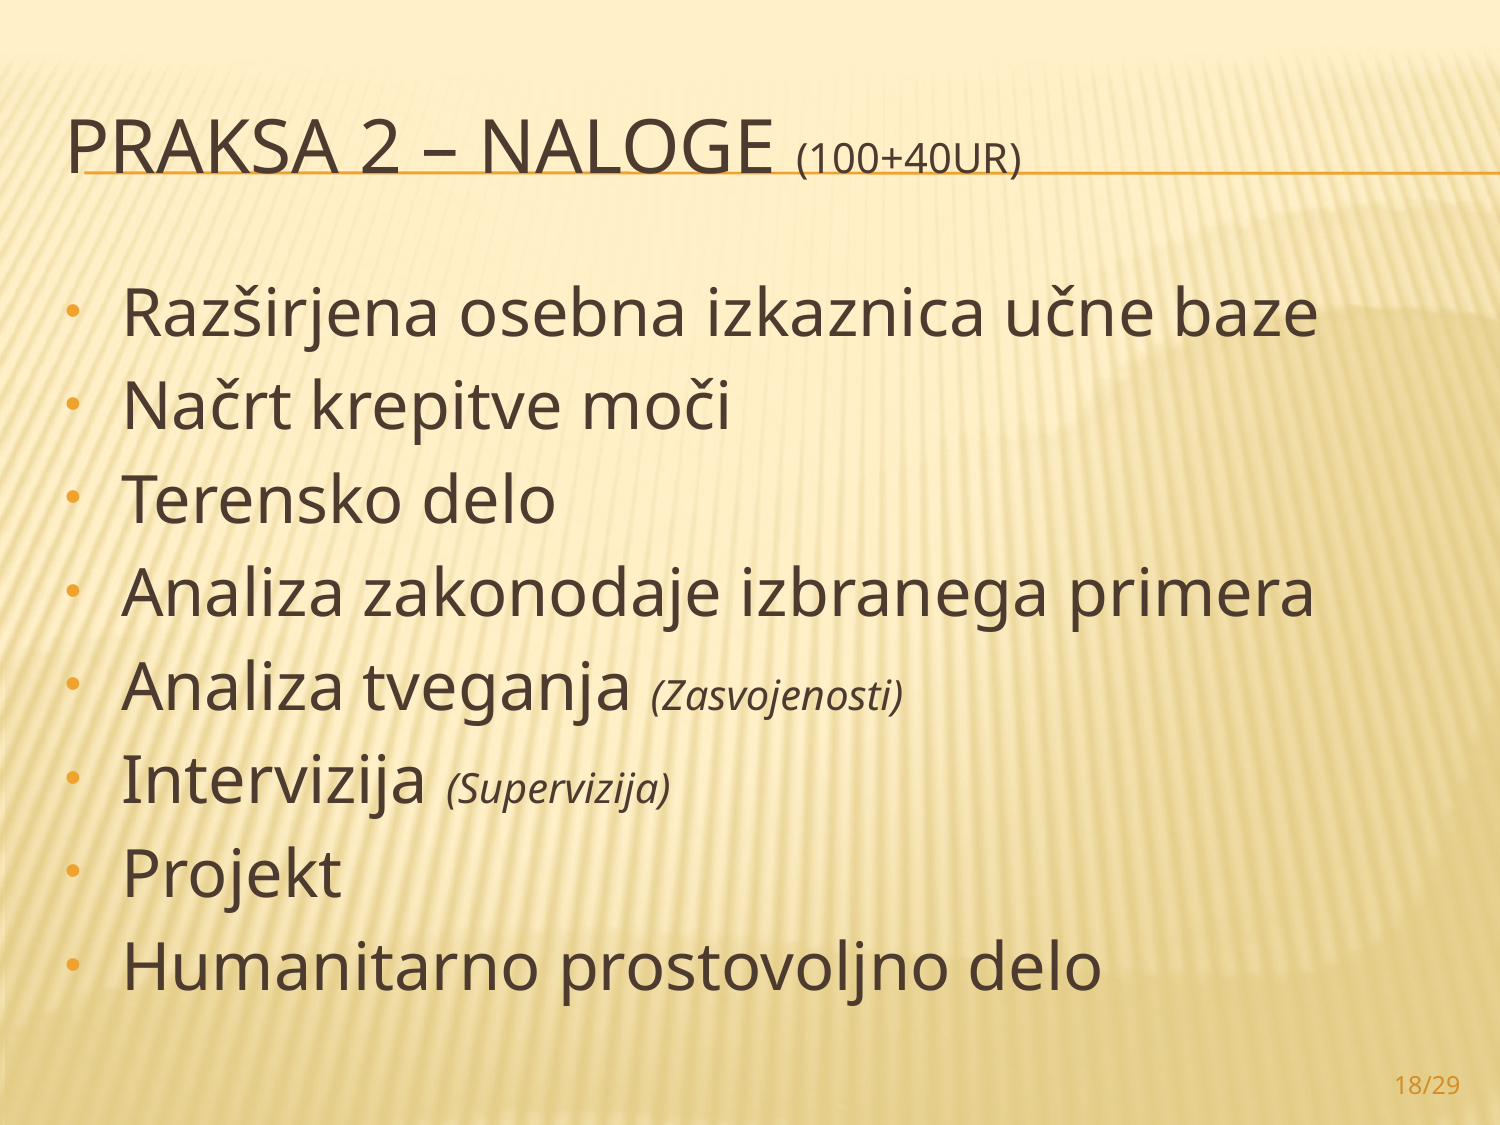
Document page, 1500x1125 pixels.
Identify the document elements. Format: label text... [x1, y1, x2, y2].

list Razširjena osebna izkaznica učne baze Načrt krepitve moči Terensko delo Analiza zakonodaje izbranega primera Analiza tveganja (Zasvojenosti) Intervizija (Supervizija) Projekt Humanitarno prostovoljno delo [50, 262, 1447, 1083]
title Praksa 2 – naloge (100+40ur) [49, 75, 1475, 213]
slide_number 18/29 [1350, 1062, 1475, 1103]
